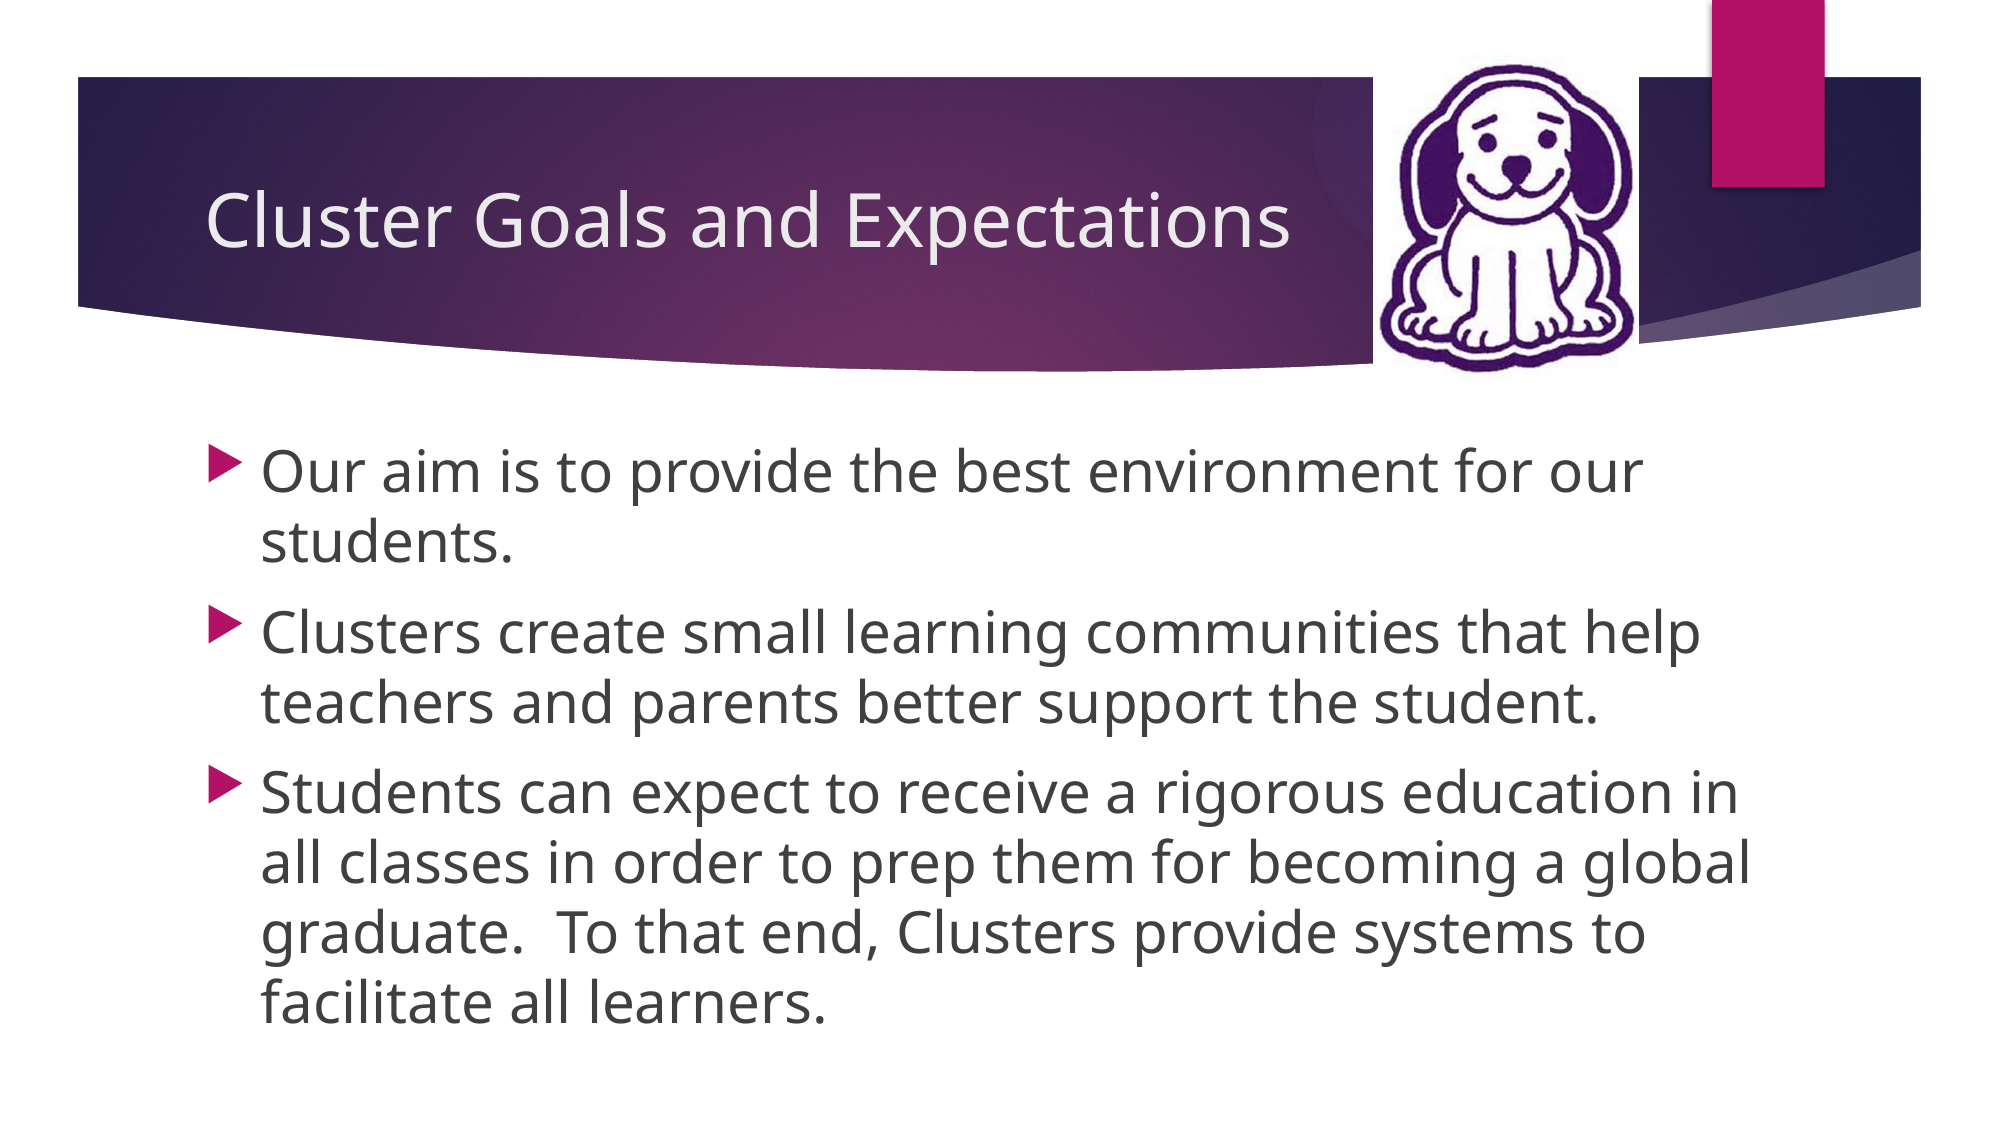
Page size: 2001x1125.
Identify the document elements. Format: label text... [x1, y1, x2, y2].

title Cluster Goals and Expectations [189, 159, 1367, 276]
picture [1373, 54, 1639, 381]
list Our aim is to provide the best environment for our students. Clusters create small learning communities that help teachers and parents better support the student. Students can expect to receive a rigorous education in all classes in order to prep them for becoming a global graduate. To that end, Clusters provide systems to facilitate all learners. [189, 427, 1814, 1075]
